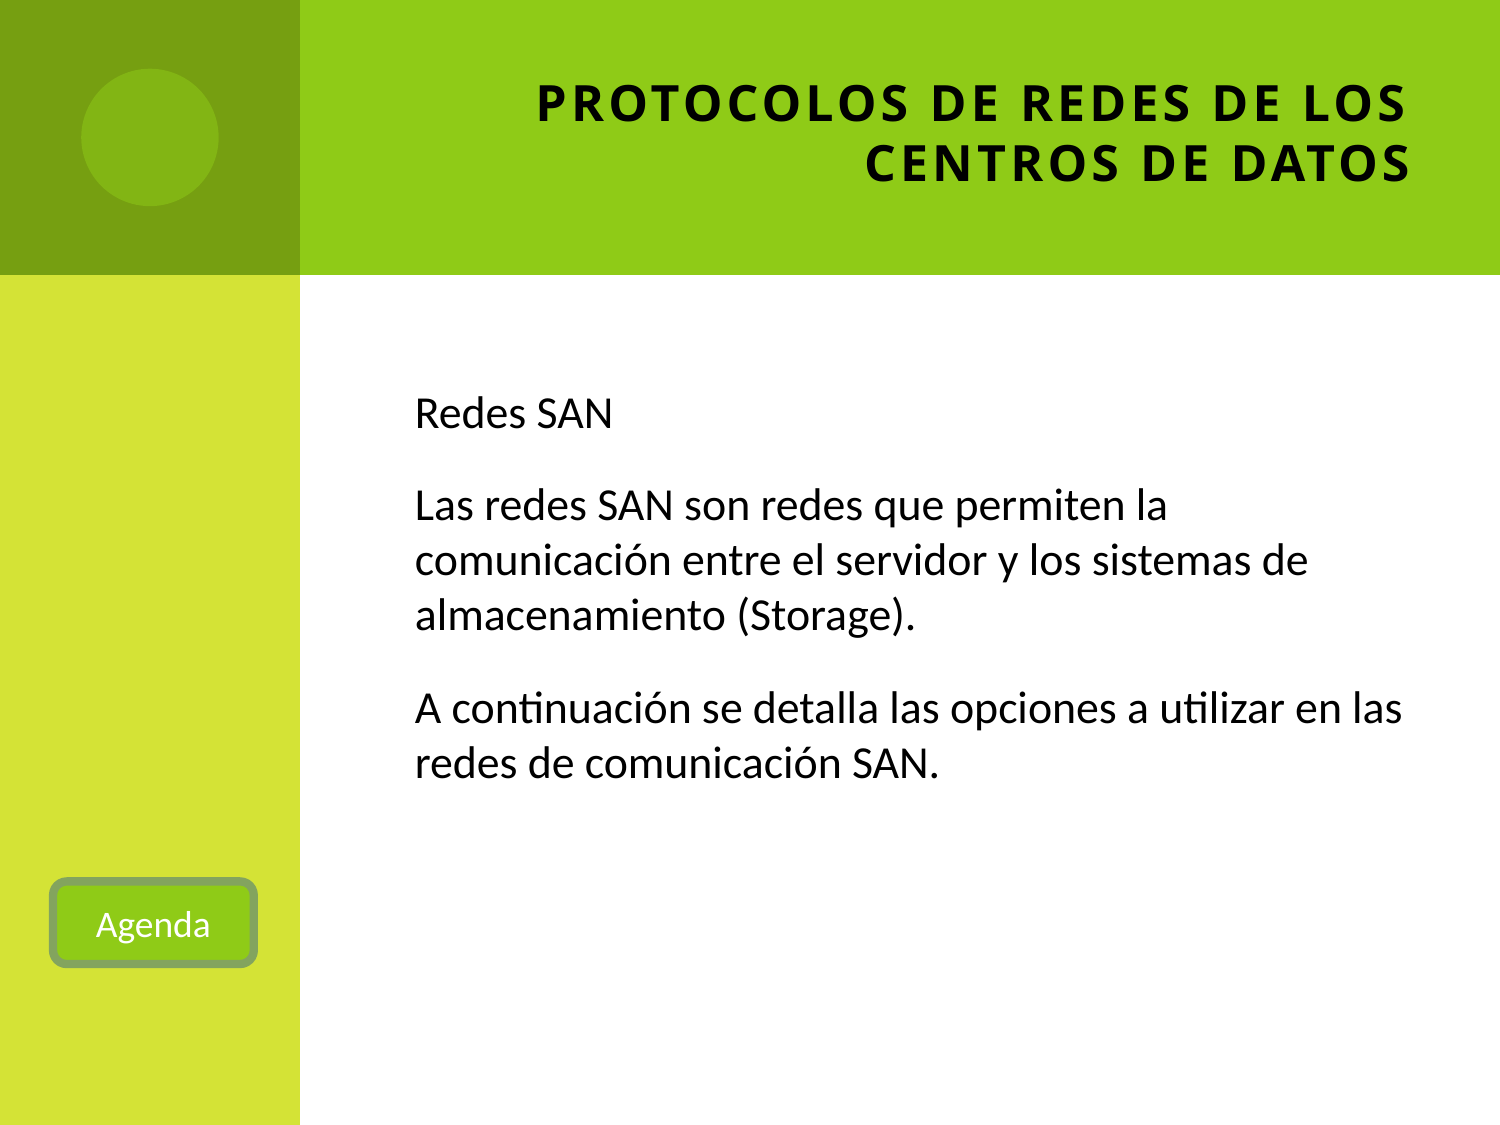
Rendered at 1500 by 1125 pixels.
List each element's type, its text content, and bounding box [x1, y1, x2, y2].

title Protocolos de Redes de los Centros de Datos [399, 37, 1425, 225]
list Redes SAN Las redes SAN son redes que permiten la comunicación entre el servidor y los sistemas de almacenamiento (Storage). A continuación se detalla las opciones a utilizar en las redes de comunicación SAN. [399, 375, 1425, 1005]
text_box Agenda [48, 877, 258, 969]
